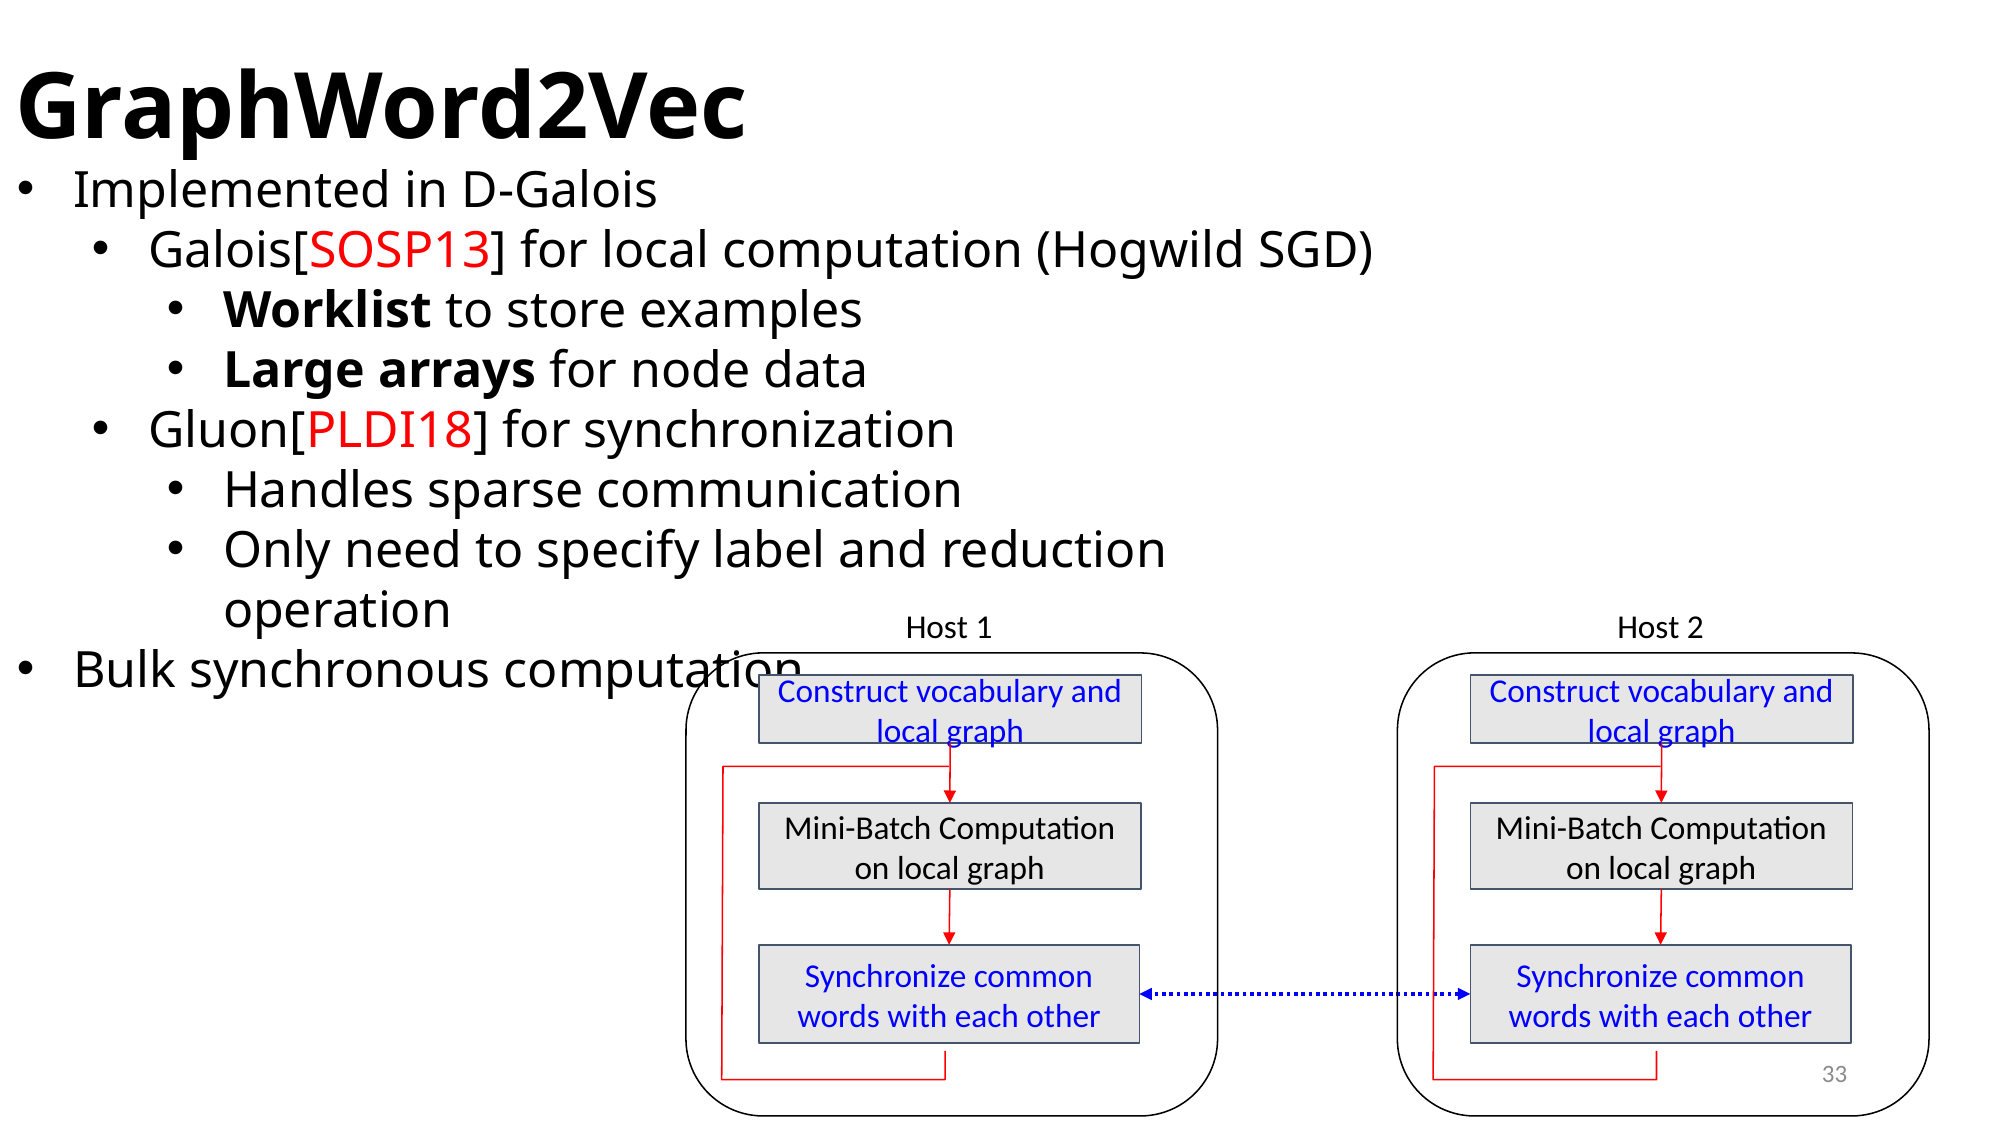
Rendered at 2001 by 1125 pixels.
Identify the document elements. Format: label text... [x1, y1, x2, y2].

text_box Host 1 [890, 597, 1008, 653]
text_box [721, 766, 949, 1080]
text_box [1433, 766, 1661, 1042]
text_box Mini-Batch Computation on local graph [948, 802, 1141, 890]
text_box [685, 652, 1218, 1116]
text_box Implemented in D-Galois Galois[SOSP13] for local computation (Hogwild SGD) Worklist to store examples Large arrays for node data Gluon[PLDI18] for synchronization Handles sparse communication Only need to specify label and reduction operation Bulk synchronous computation [2, 149, 1401, 705]
text_box Synchronize common words with each other [1657, 944, 1851, 1042]
text_box Construct vocabulary and local graph [1470, 675, 1854, 744]
slide_number 33 [1412, 1042, 1863, 1103]
text_box Host 2 [1602, 597, 1719, 653]
title GraphWord2Vec [0, 0, 1725, 218]
text_box Construct vocabulary and local graph [758, 675, 1142, 744]
text_box [1397, 652, 1930, 1116]
text_box Synchronize common words with each other [946, 944, 1140, 1044]
text_box Mini-Batch Computation on local graph [1659, 802, 1853, 890]
